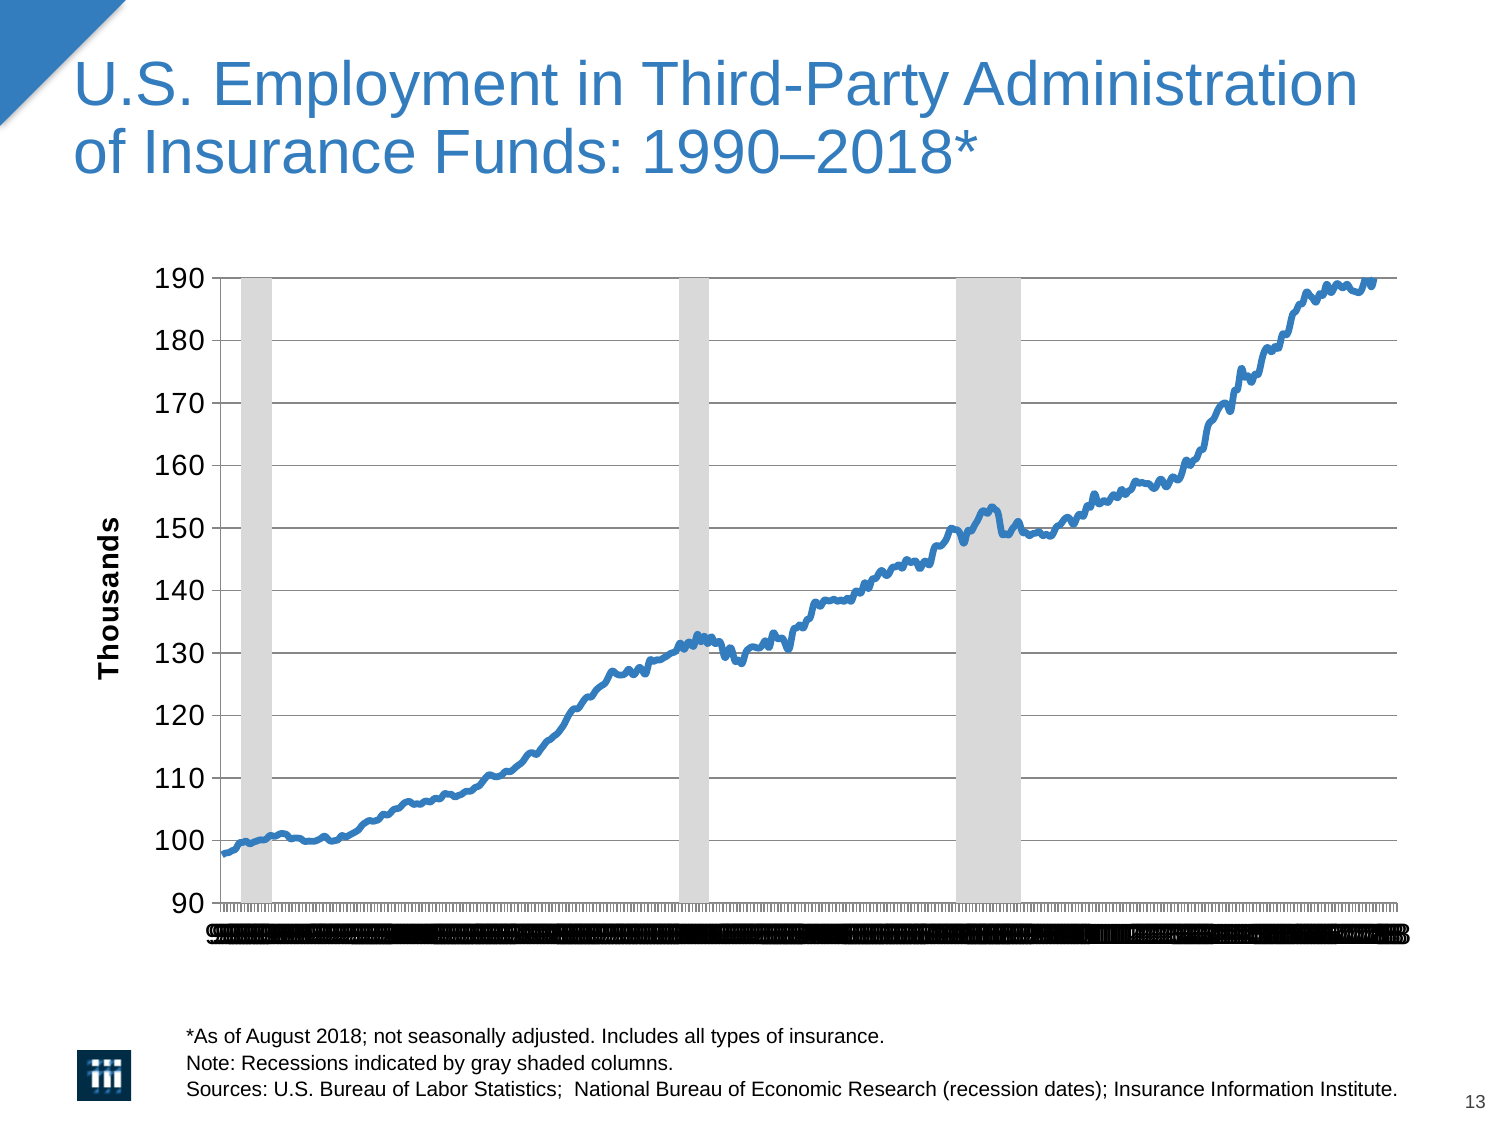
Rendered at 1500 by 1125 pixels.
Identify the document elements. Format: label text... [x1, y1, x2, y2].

title U.S. Employment in Third-Party Administration of Insurance Funds: 1990–2018* [58, 38, 1446, 195]
chart [76, 251, 1477, 992]
list *As of August 2018; not seasonally adjusted. Includes all types of insurance. Note: Recessions indicated by gray shaded columns. Sources: U.S. Bureau of Labor Statistics; National Bureau of Economic Research (recession dates); Insurance Information Institute. [186, 1032, 1446, 1101]
